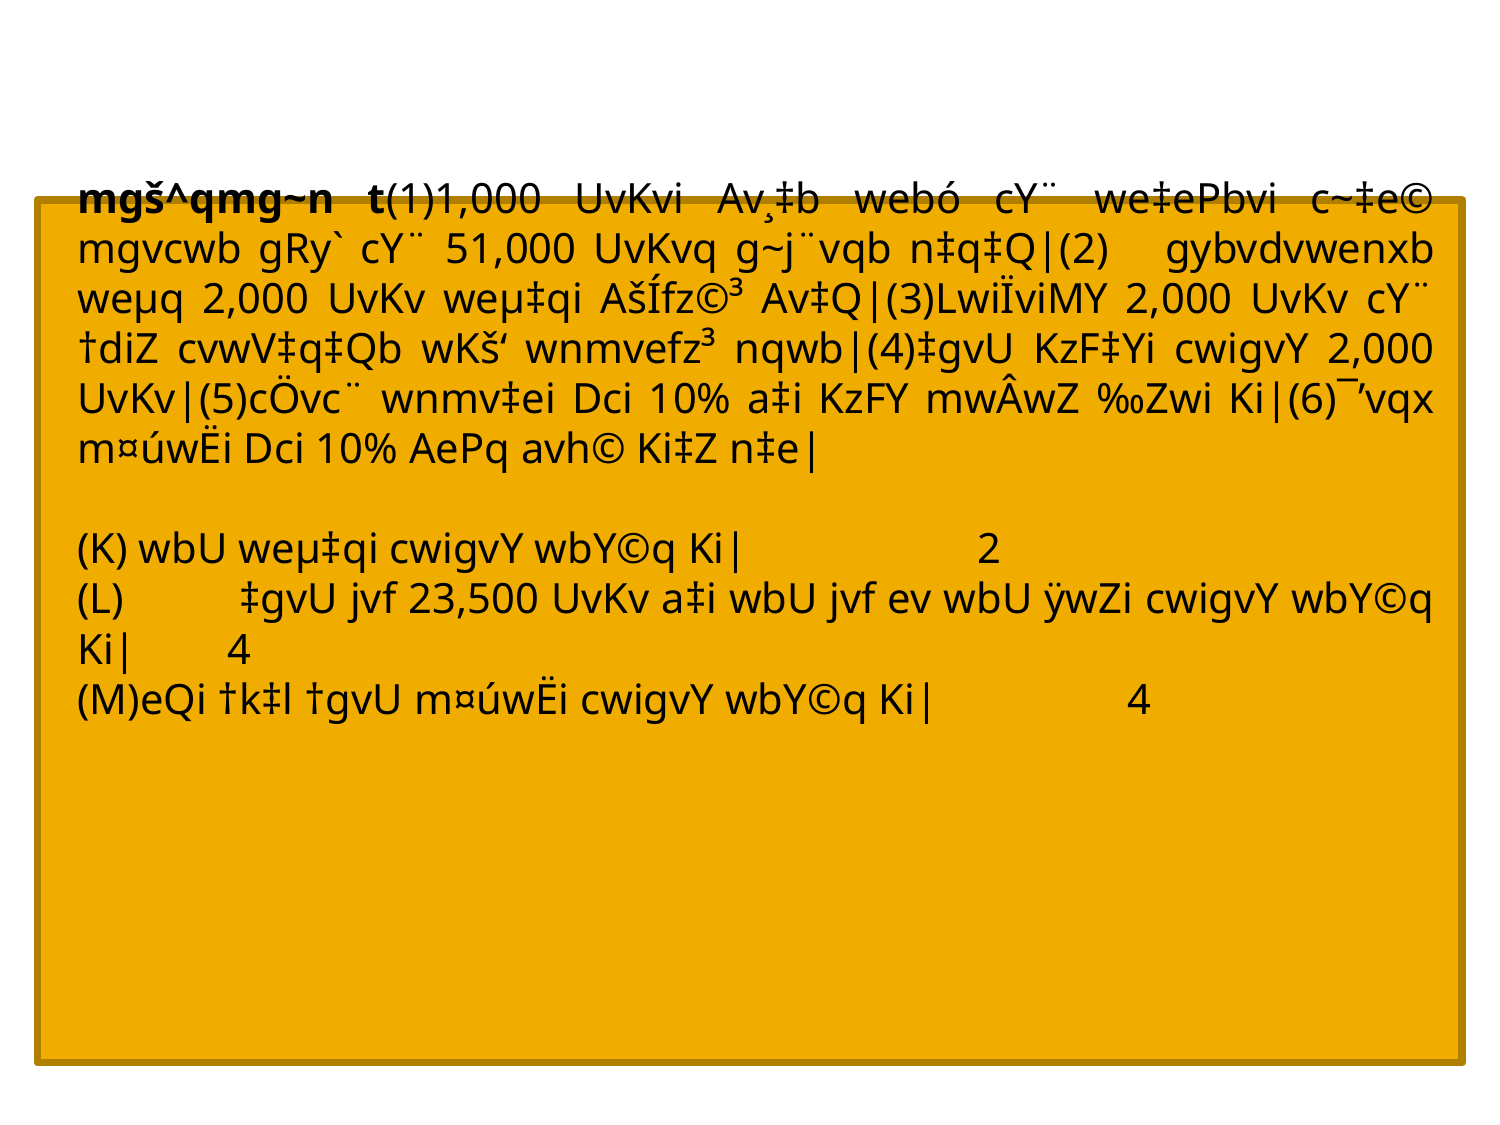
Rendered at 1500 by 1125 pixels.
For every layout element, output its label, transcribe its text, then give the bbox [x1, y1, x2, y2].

text_box [34, 196, 1466, 1066]
text_box mgš^qmg~n t(1)1,000 UvKvi Av¸‡b webó cY¨ we‡ePbvi c~‡e© mgvcwb gRy` cY¨ 51,000 UvKvq g~j¨vqb n‡q‡Q|(2) gybvdvwenxb weµq 2,000 UvKv weµ‡qi AšÍfz©³ Av‡Q|(3)LwiÏviMY 2,000 UvKv cY¨ †diZ cvwV‡q‡Qb wKš‘ wnmvefz³ nqwb|(4)‡gvU KzF‡Yi cwigvY 2,000 UvKv|(5)cÖvc¨ wnmv‡ei Dci 10% a‡i KzFY mwÂwZ ‰Zwi Ki|(6)¯’vqx m¤úwËi Dci 10% AePq avh© Ki‡Z n‡e| (K) wbU weµ‡qi cwigvY wbY©q Ki| 2 (L) ‡gvU jvf 23,500 UvKv a‡i wbU jvf ev wbU ÿwZi cwigvY wbY©q Ki| 4 (M)eQi †k‡l †gvU m¤úwËi cwigvY wbY©q Ki| 4 [62, 164, 1450, 780]
